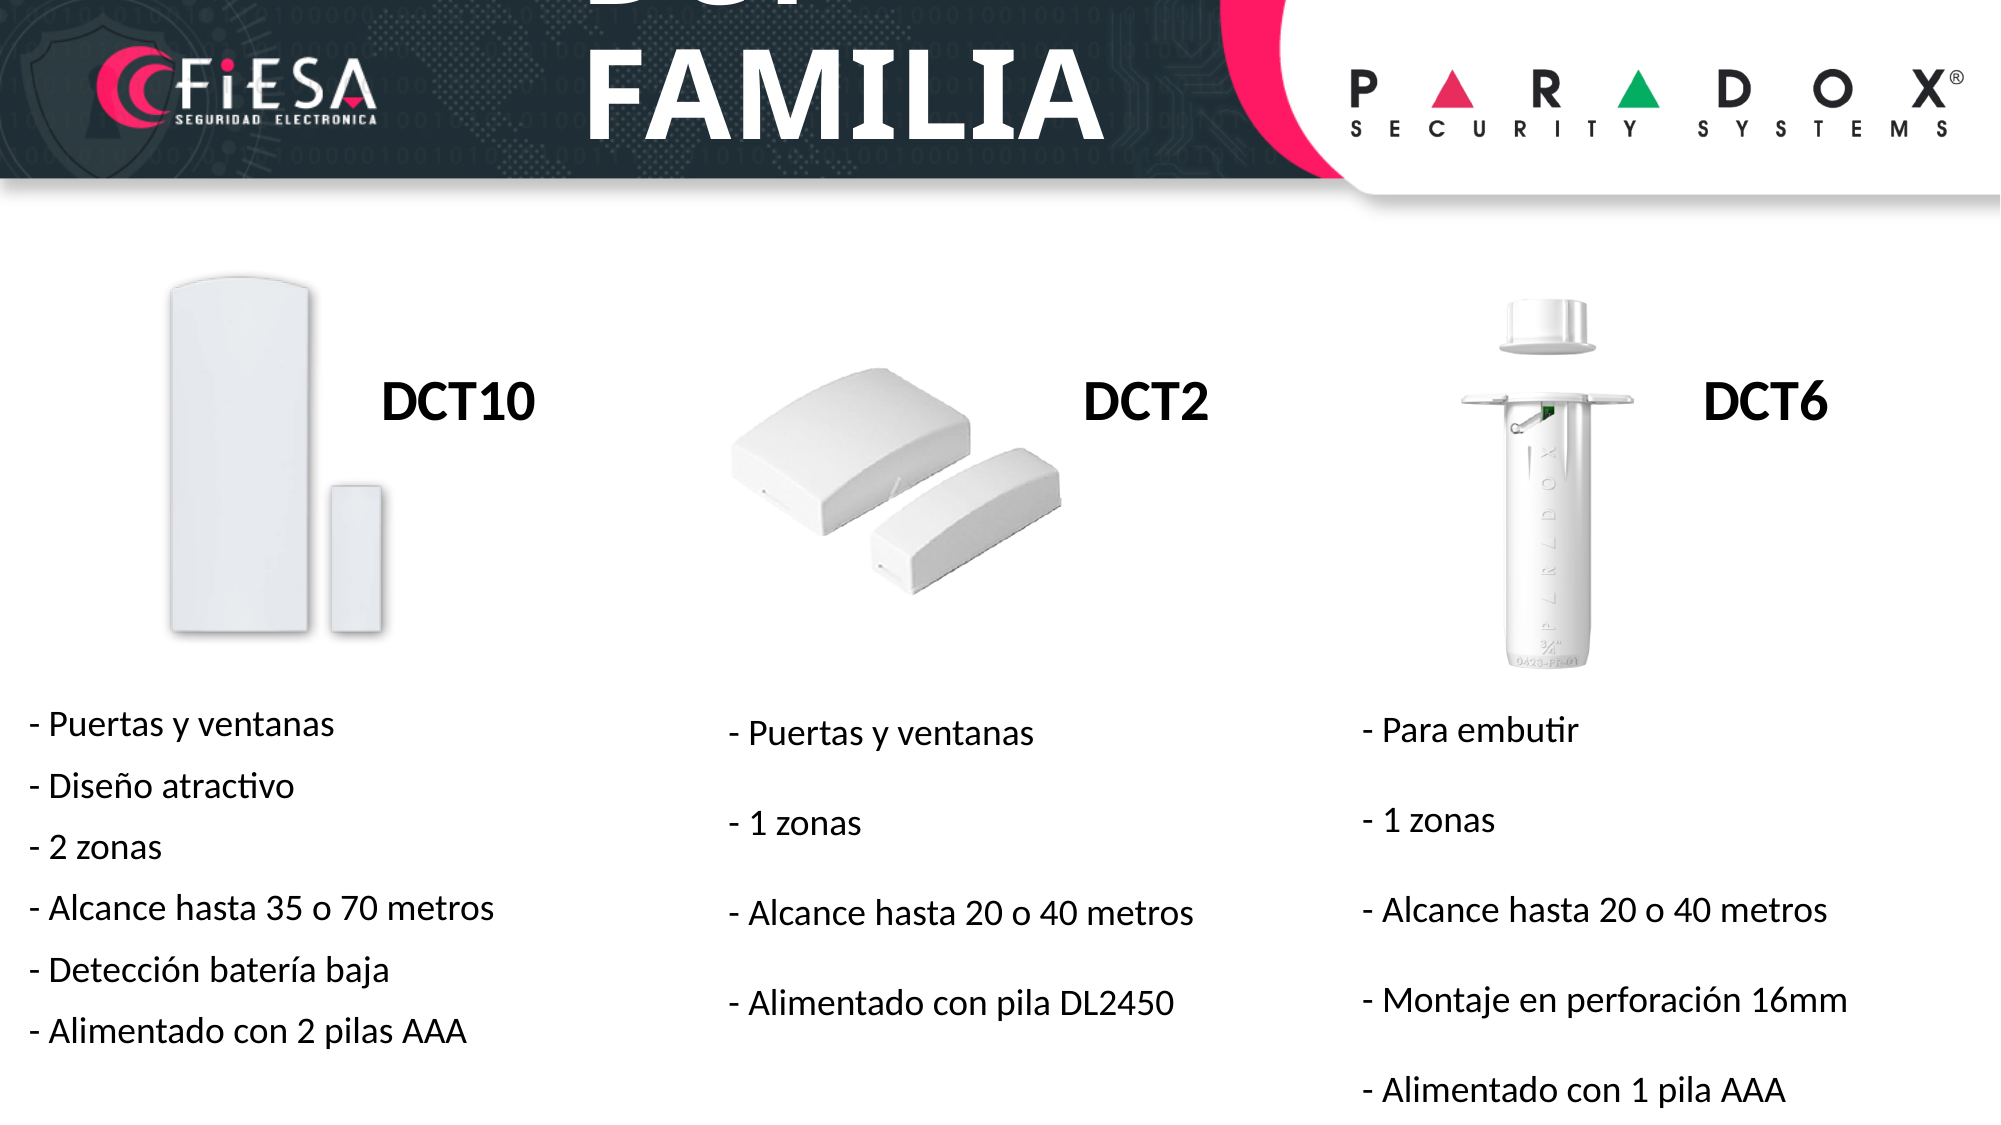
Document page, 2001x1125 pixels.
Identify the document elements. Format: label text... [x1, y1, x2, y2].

text_box DCT10 [407, 354, 564, 440]
picture [0, 0, 2001, 1125]
text_box DCT6 [1688, 354, 1845, 440]
title DCT FAMILIA [564, 33, 1314, 174]
text_box - Para embutir - 1 zonas - Alcance hasta 20 o 40 metros - Montaje en perforación 16mm - Alimentado con 1 pila AAA [1347, 697, 1963, 1125]
text_box - Puertas y ventanas - 1 zonas - Alcance hasta 20 o 40 metros - Alimentado con pila DL2450 [713, 700, 1250, 1091]
text_box DCT2 [1077, 354, 1225, 440]
list - Puertas y ventanas - Diseño atractivo - 2 zonas - Alcance hasta 35 o 70 metros - Detección batería baja - Alimentado con 2 pilas AAA [13, 697, 616, 1125]
